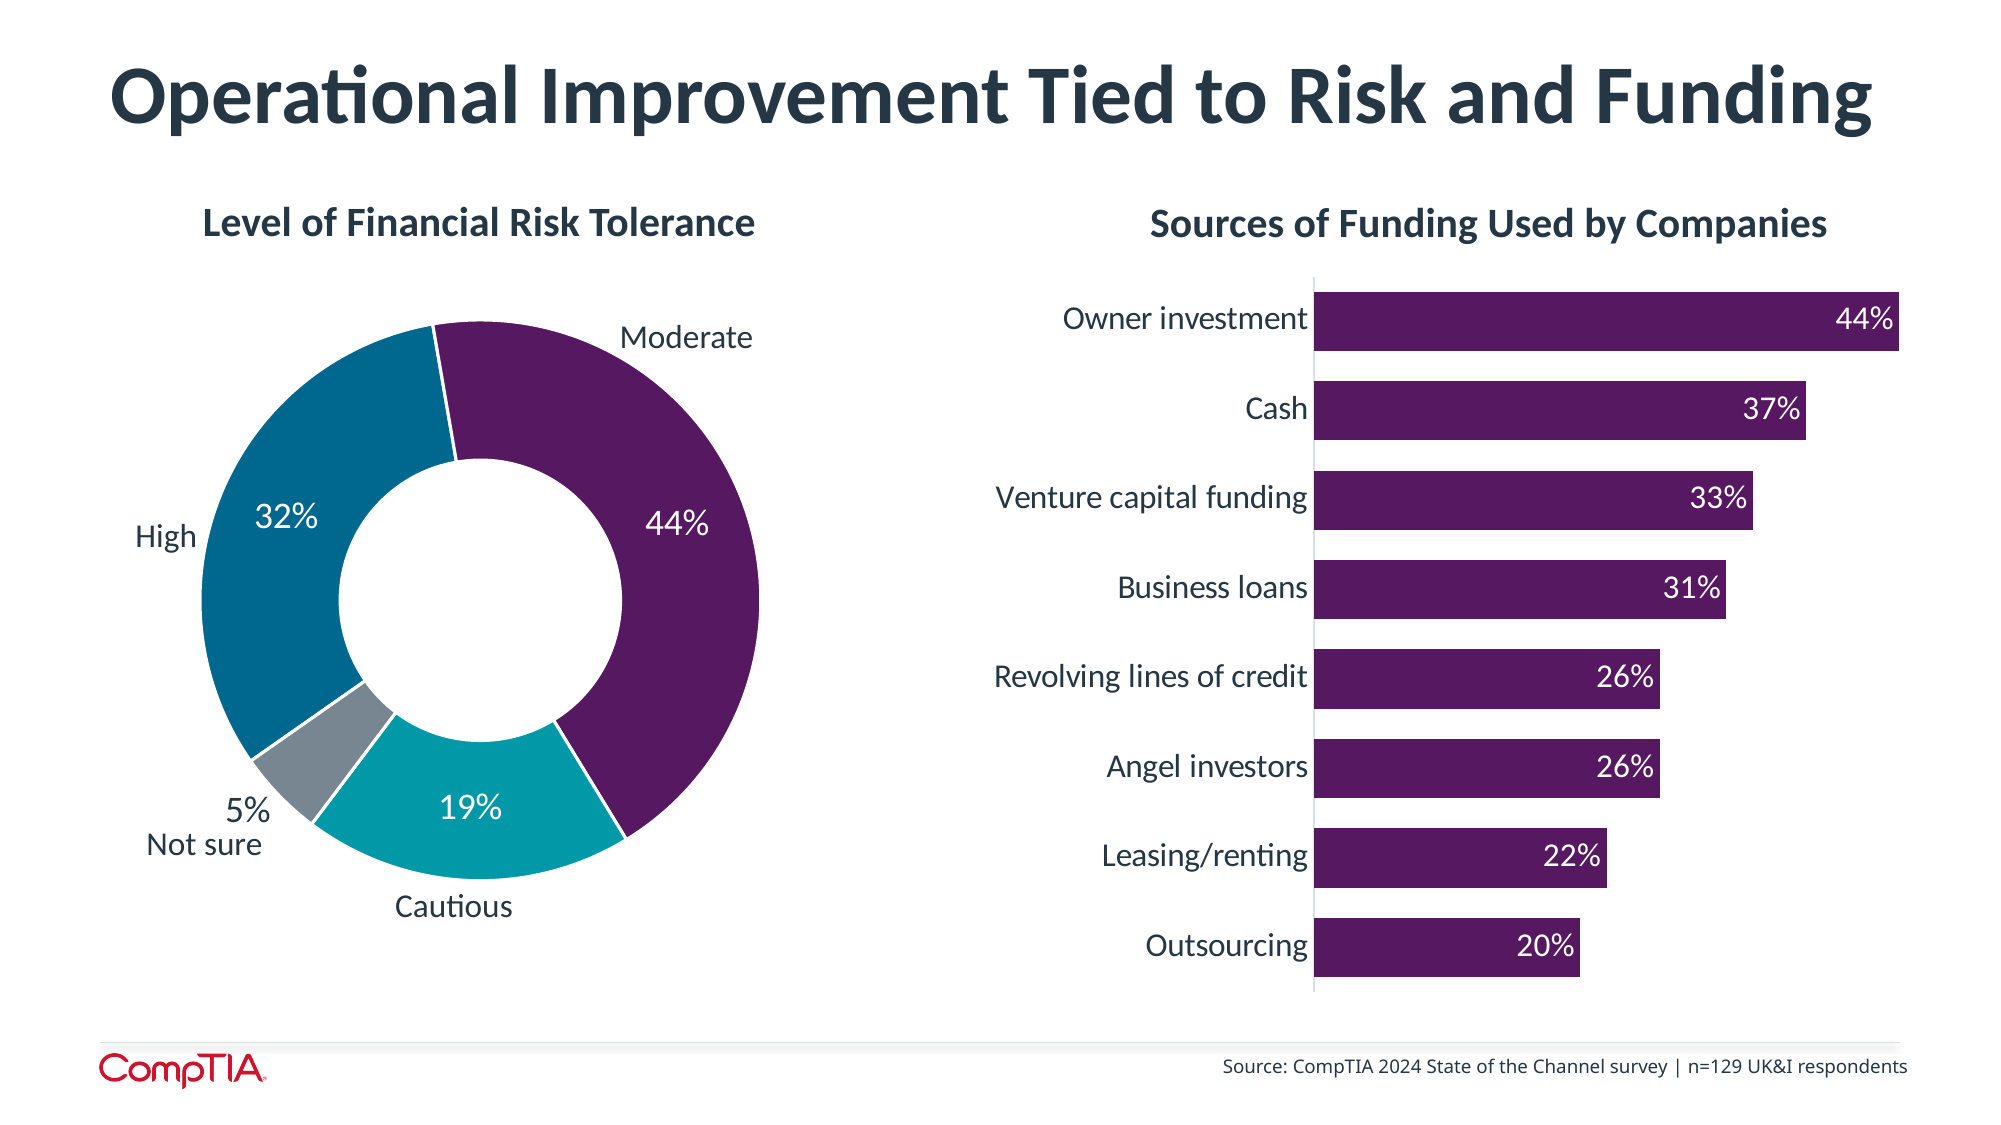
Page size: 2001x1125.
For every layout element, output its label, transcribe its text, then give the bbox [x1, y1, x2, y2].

text_box Level of Financial Risk Tolerance [188, 187, 771, 253]
chart [166, 297, 802, 933]
chart [829, 275, 1901, 994]
text_box Source: CompTIA 2024 State of the Channel survey | n=129 UK&I respondents [949, 1046, 1923, 1085]
text_box High [120, 506, 161, 562]
title Operational Improvement Tied to Risk and Funding [99, 0, 1900, 185]
text_box Not sure [131, 814, 161, 870]
picture [84, 1041, 282, 1096]
text_box Sources of Funding Used by Companies [1135, 188, 1844, 254]
